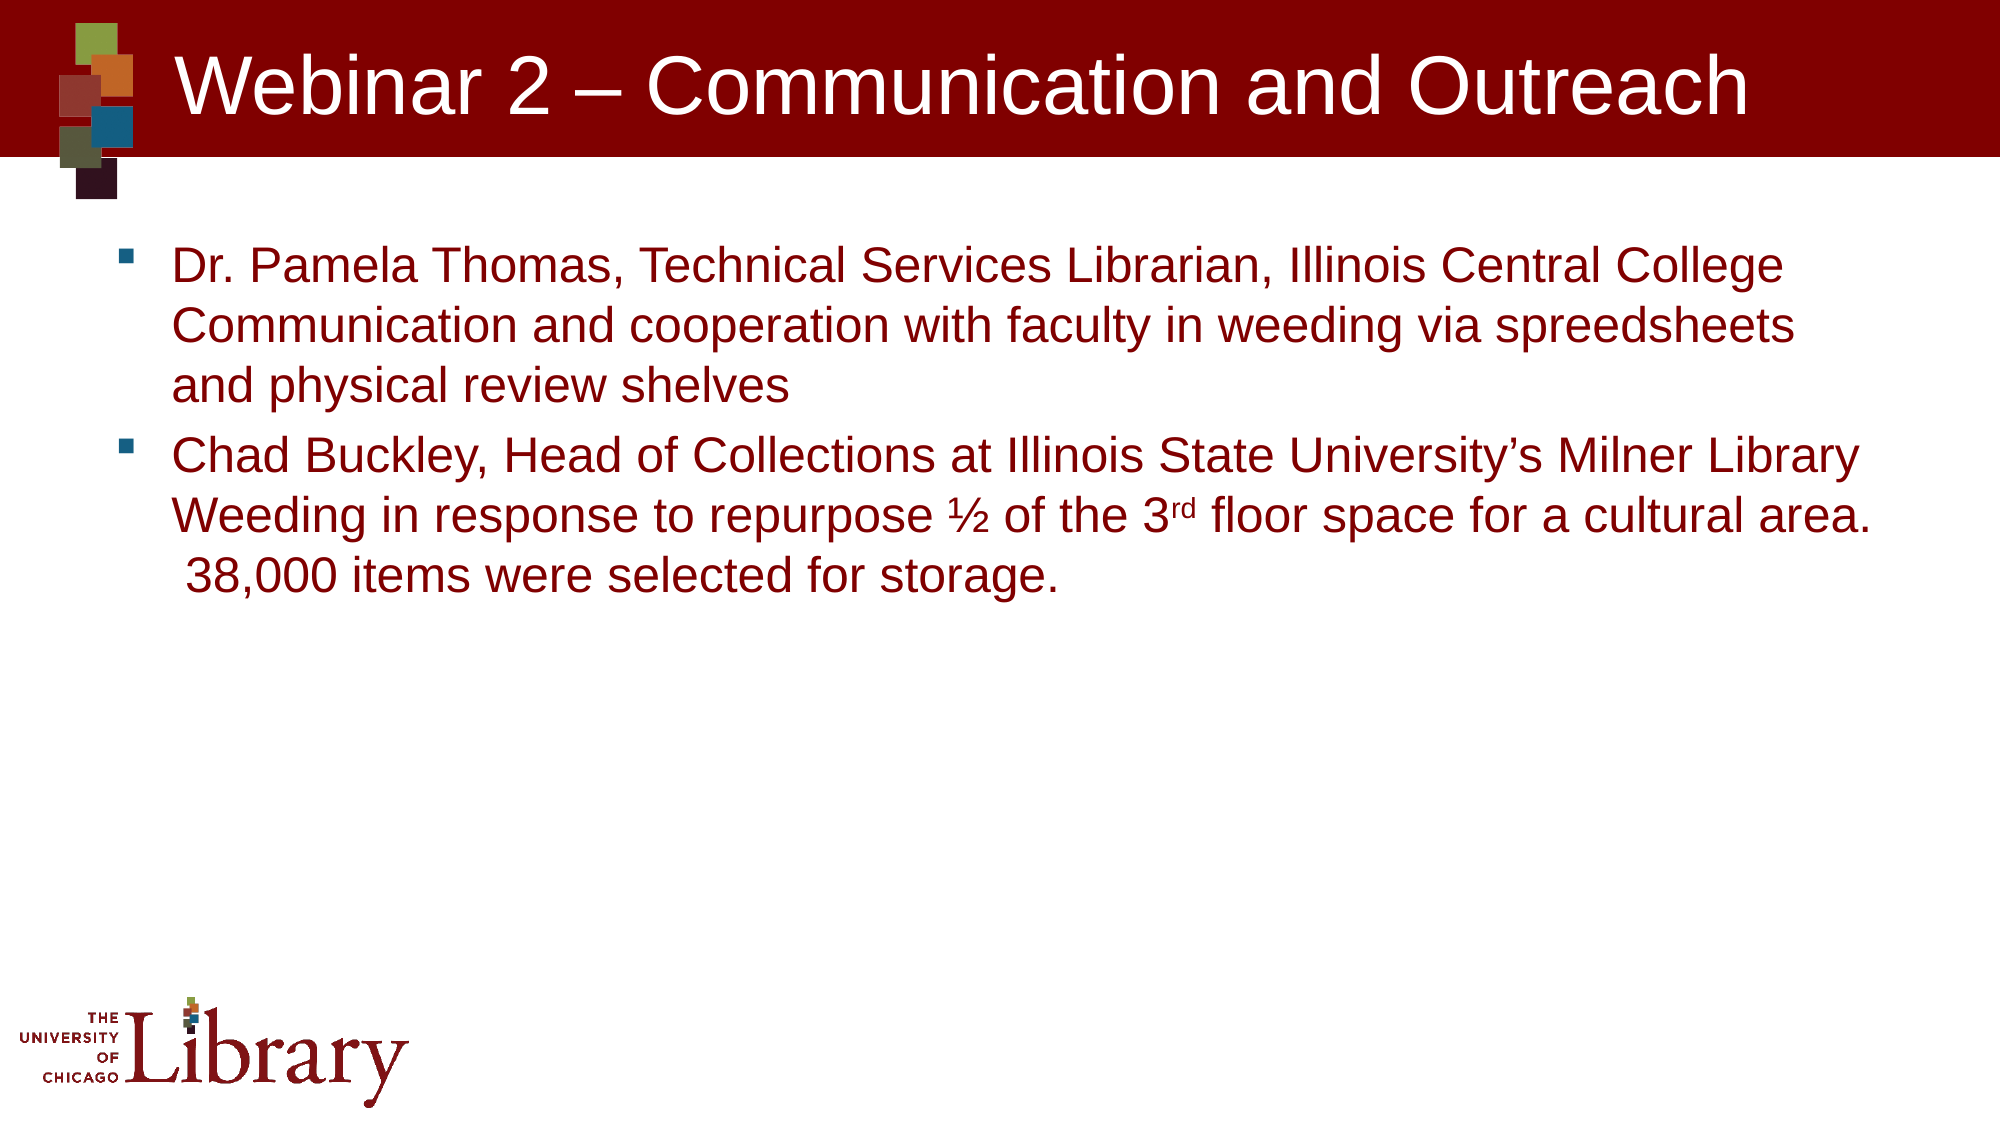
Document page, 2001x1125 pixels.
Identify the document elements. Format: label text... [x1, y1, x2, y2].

list Dr. Pamela Thomas, Technical Services Librarian, Illinois Central College Communication and cooperation with faculty in weeding via spreedsheets and physical review shelves Chad Buckley, Head of Collections at Illinois State University’s Milner Library Weeding in response to repurpose ½ of the 3rd floor space for a cultural area. 38,000 items were selected for storage. [99, 225, 1900, 983]
picture [20, 997, 409, 1108]
picture [50, 23, 141, 201]
title Webinar 2 – Communication and Outreach [174, 0, 1900, 163]
